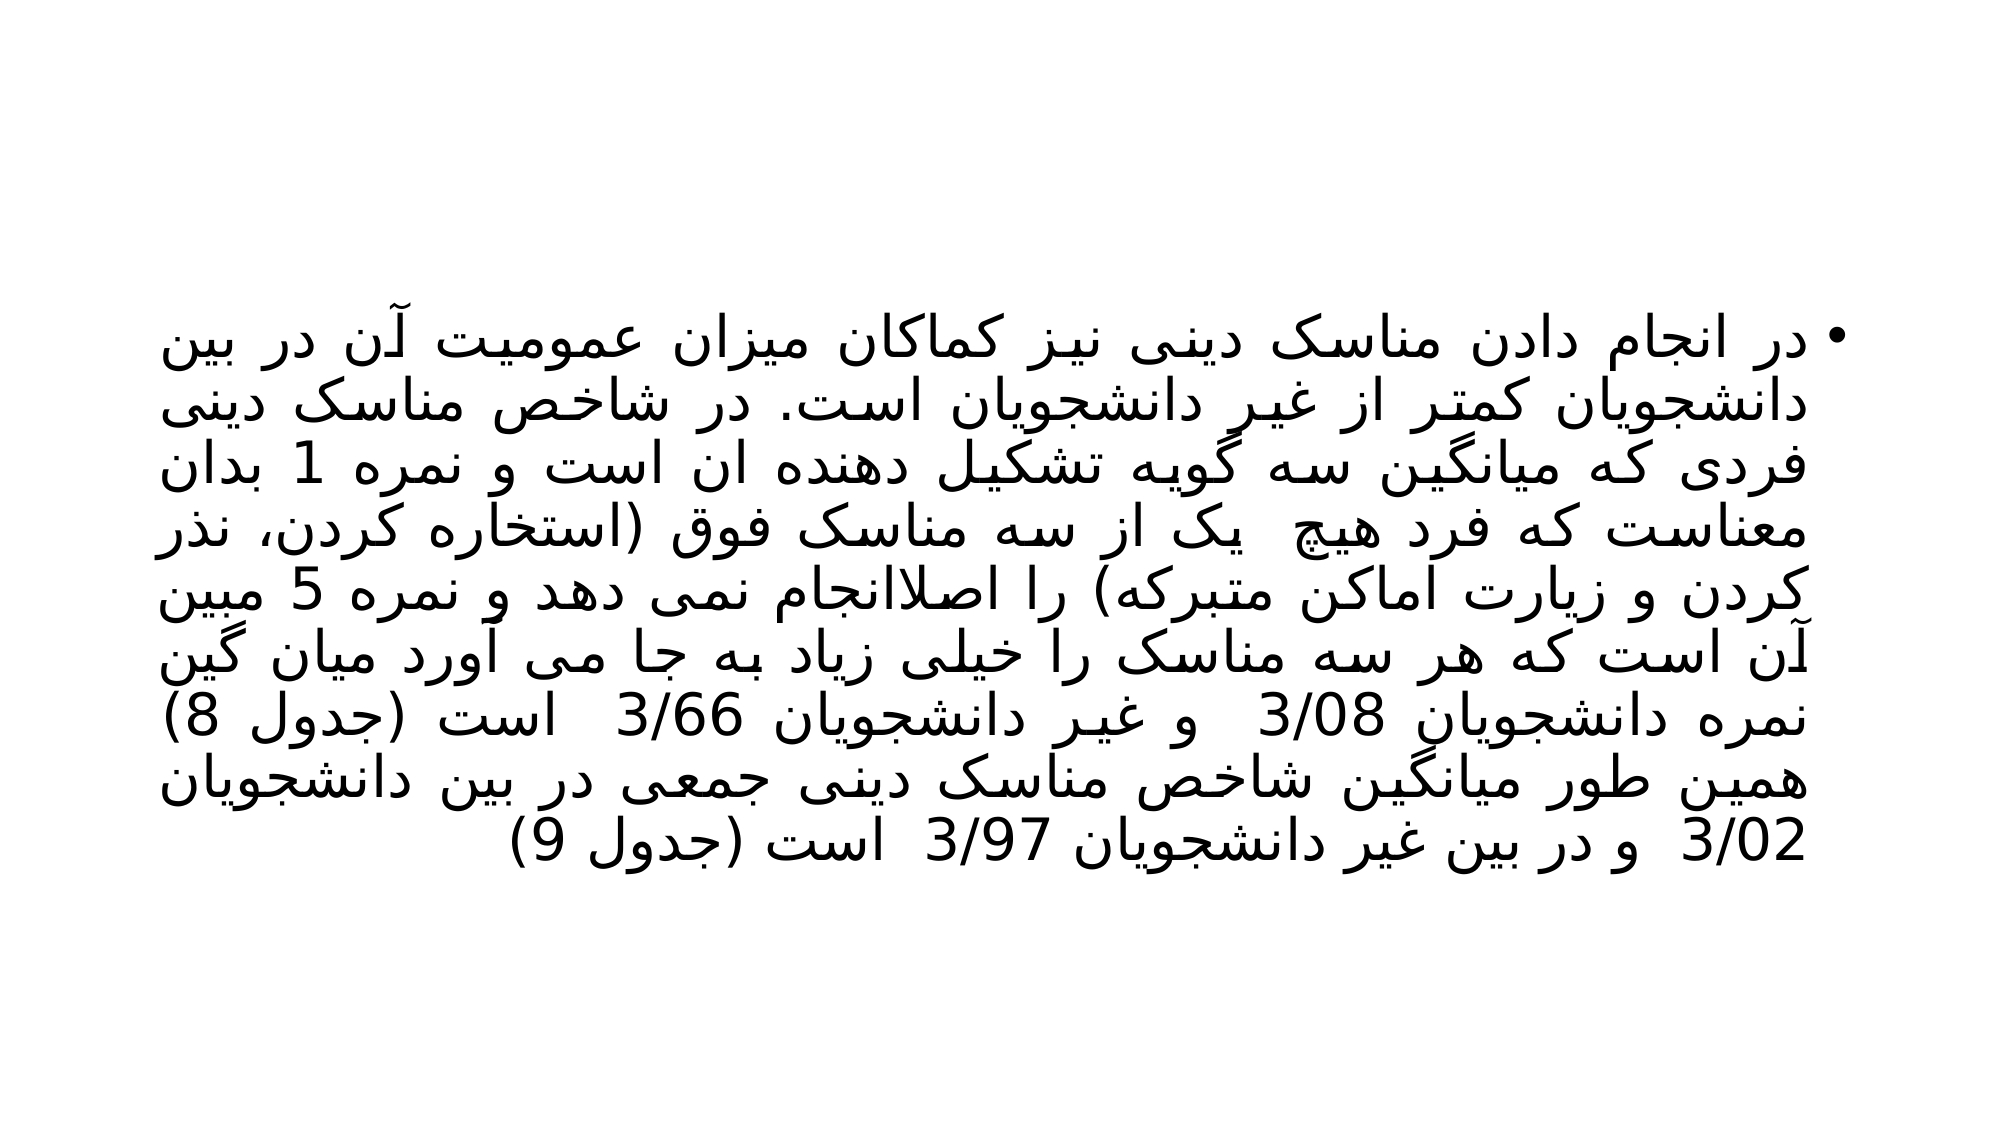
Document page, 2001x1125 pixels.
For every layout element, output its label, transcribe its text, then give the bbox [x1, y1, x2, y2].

list در انجام دادن مناسک دینی نیز کماکان میزان عمومیت آن در بین دانشجویان کمتر از غیر دانشجویان است. در شاخص مناسک دینی فردی که میانگین سه گویه تشکیل دهنده ان است و نمره 1 بدان معناست که فرد هیچ یک از سه مناسک فوق (استخاره کردن، نذر کردن و زیارت اماکن متبرکه) را اصلاانجام نمی دهد و نمره 5 مبین آن است که هر سه مناسک را خیلی زیاد به جا می آورد میان گین نمره دانشجویان 3/08 و غیر دانشجویان 3/66 است (جدول 8) همین طور میانگین شاخص مناسک دینی جمعی در بین دانشجویان 3/02 و در بین غیر دانشجویان 3/97 است (جدول 9) [137, 299, 1863, 1014]
